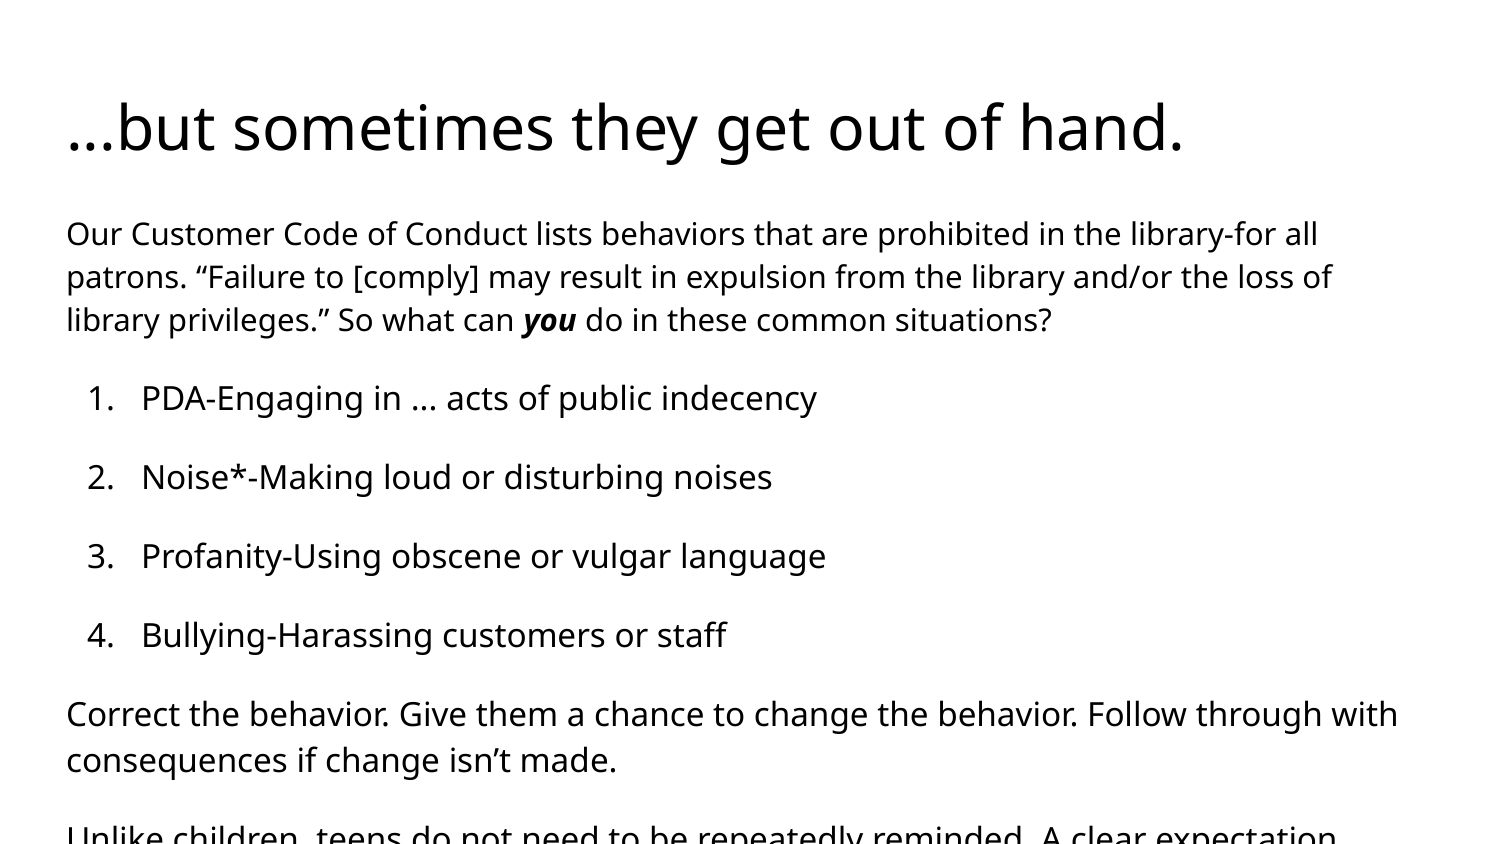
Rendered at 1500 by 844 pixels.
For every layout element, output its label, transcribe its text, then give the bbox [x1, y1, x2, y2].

title ...but sometimes they get out of hand. [51, 72, 1449, 167]
list Our Customer Code of Conduct lists behaviors that are prohibited in the library-for all patrons. “Failure to [comply] may result in expulsion from the library and/or the loss of library privileges.” So what can you do in these common situations? PDA-Engaging in ... acts of public indecency Noise*-Making loud or disturbing noises Profanity-Using obscene or vulgar language Bullying-Harassing customers or staff Correct the behavior. Give them a chance to change the behavior. Follow through with consequences if change isn’t made. Unlike children, teens do not need to be repeatedly reminded. A clear expectation communicated once is enough. [51, 193, 1449, 823]
